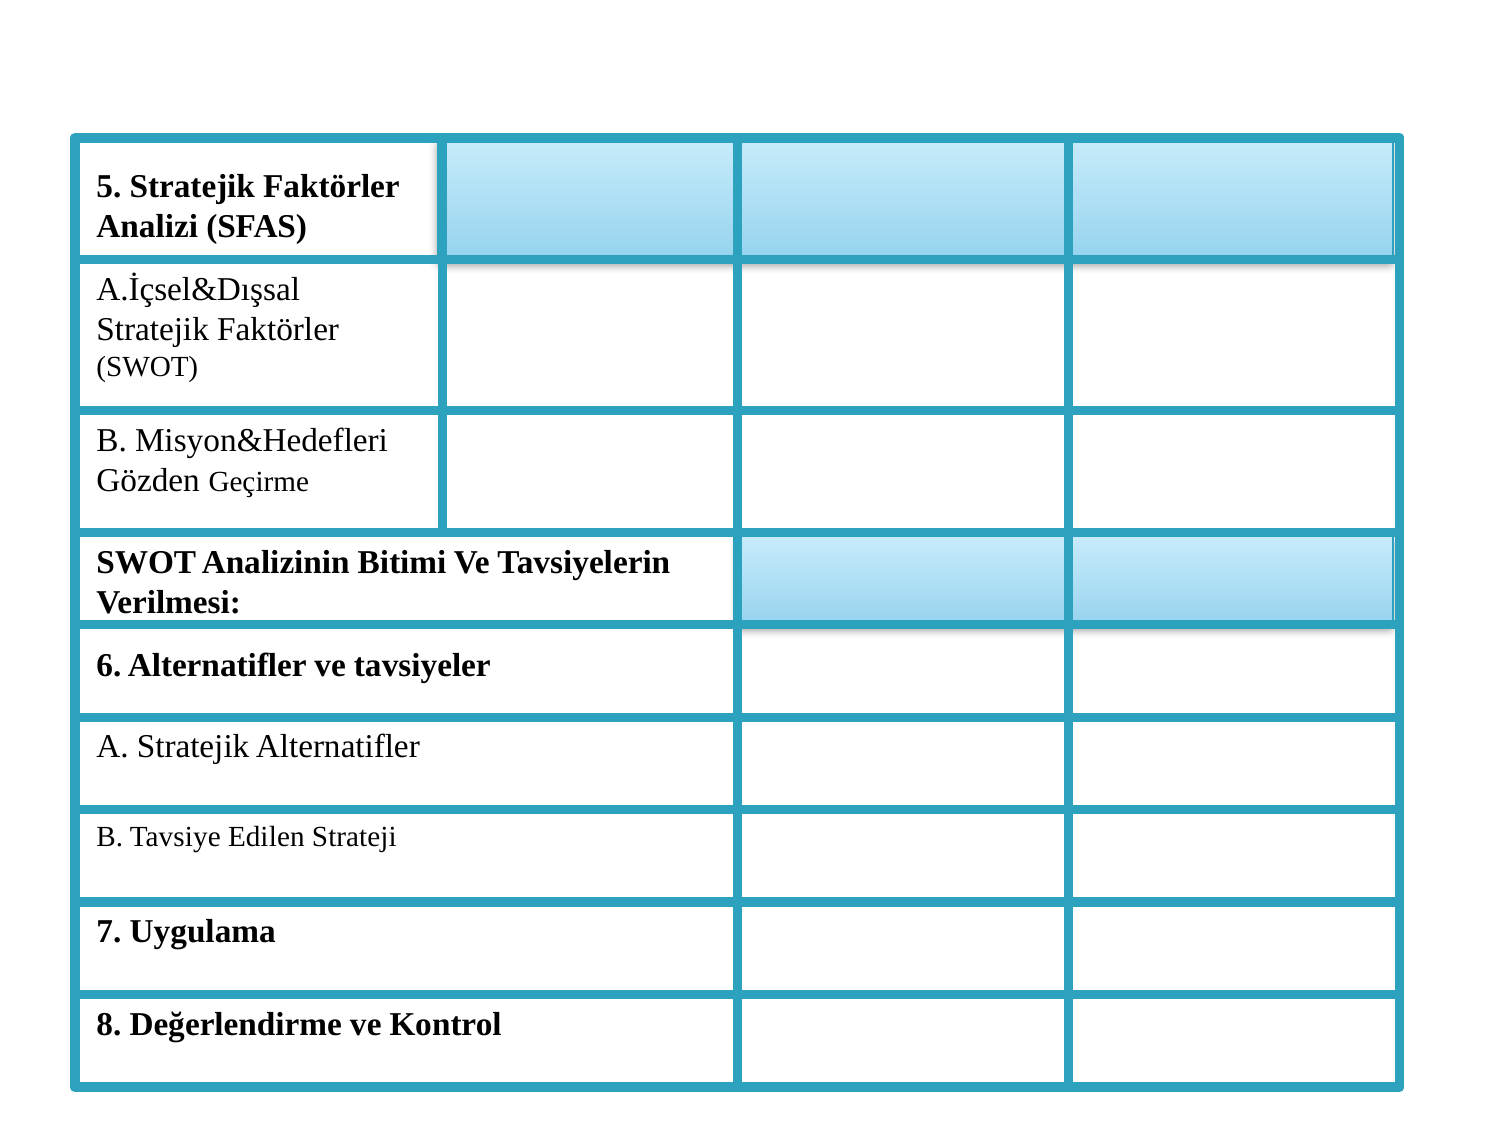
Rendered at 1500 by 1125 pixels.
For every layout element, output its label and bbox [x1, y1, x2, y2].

text_box [74, 137, 1401, 1088]
